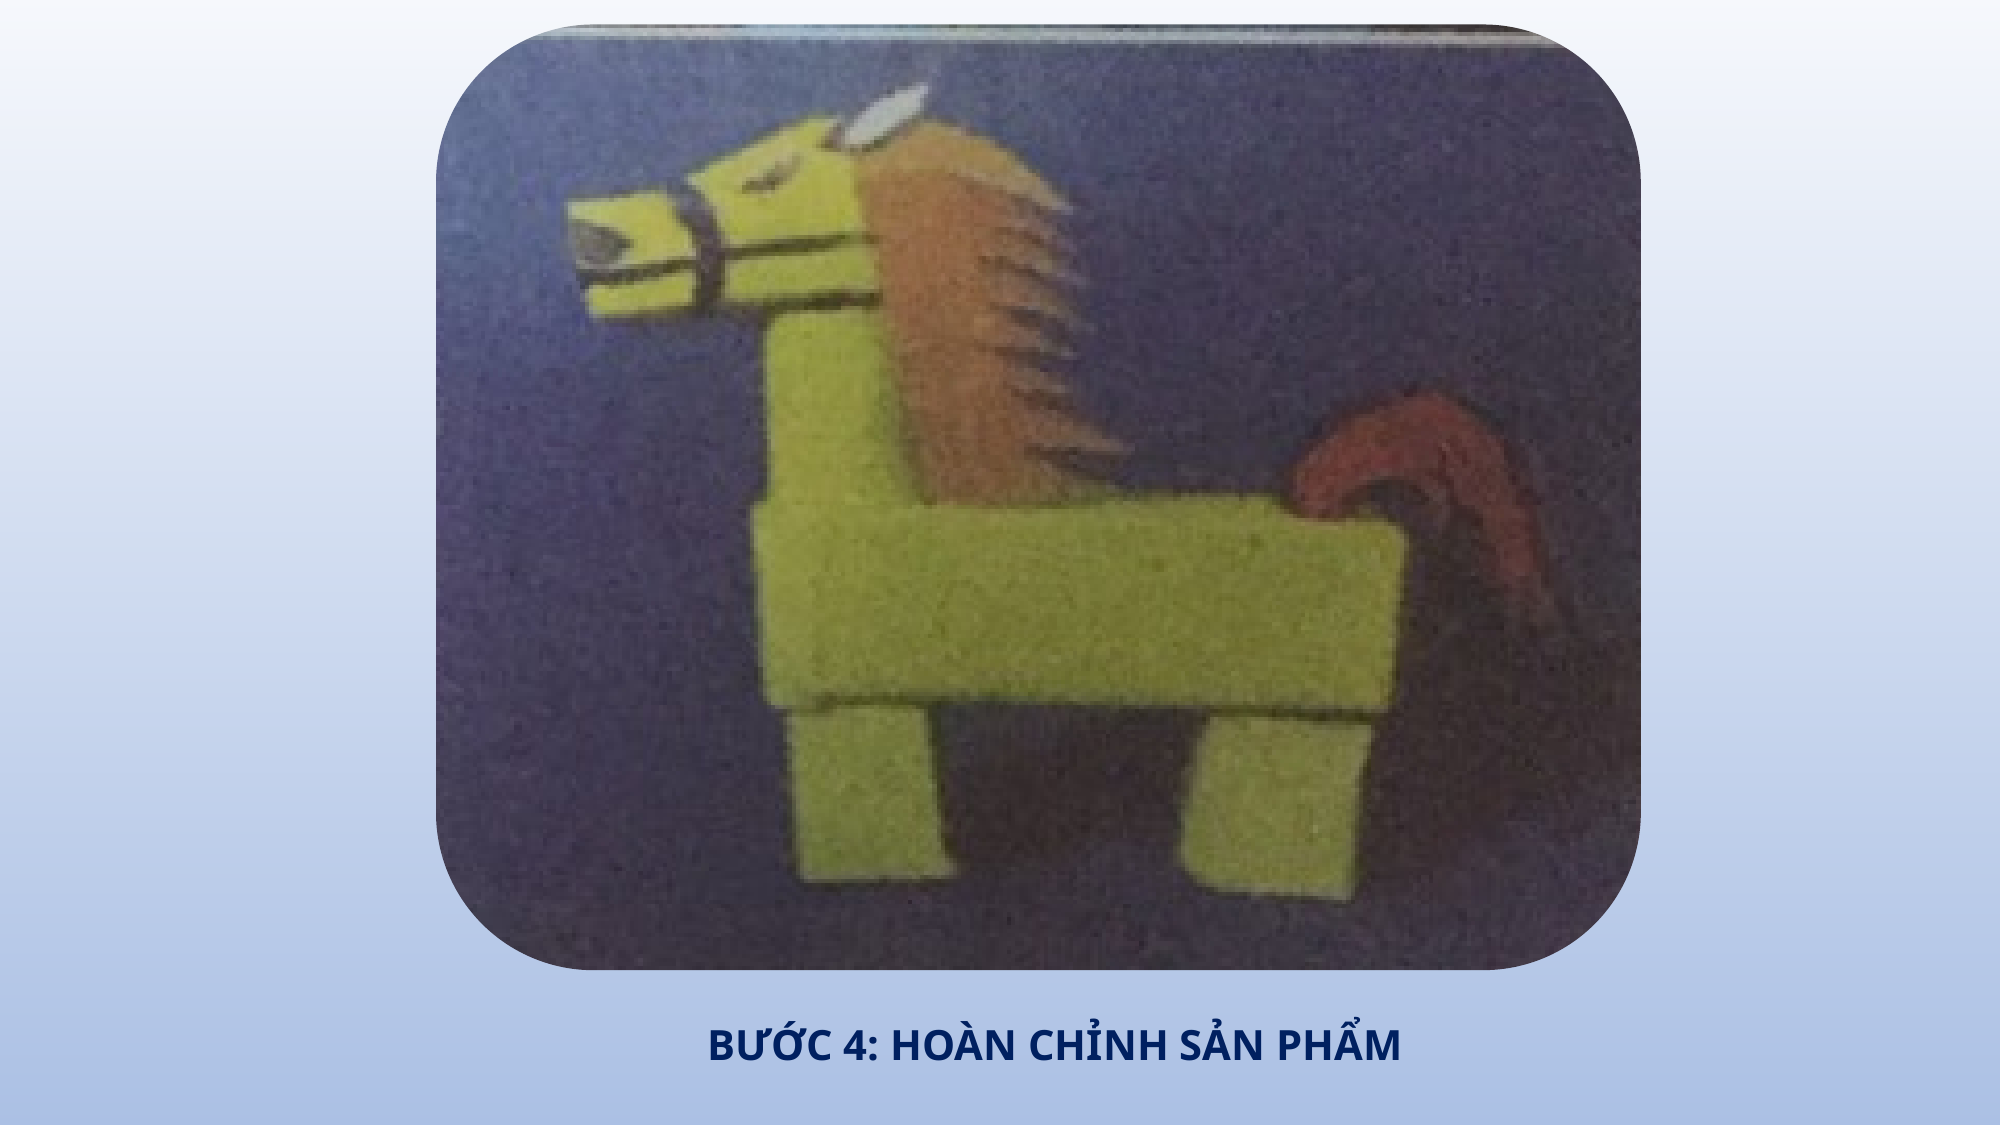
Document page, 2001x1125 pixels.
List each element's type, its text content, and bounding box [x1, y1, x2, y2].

text_box BƯỚC 4: HOÀN CHỈNH SẢN PHẨM [422, 1011, 1699, 1076]
picture [435, 24, 1641, 971]
